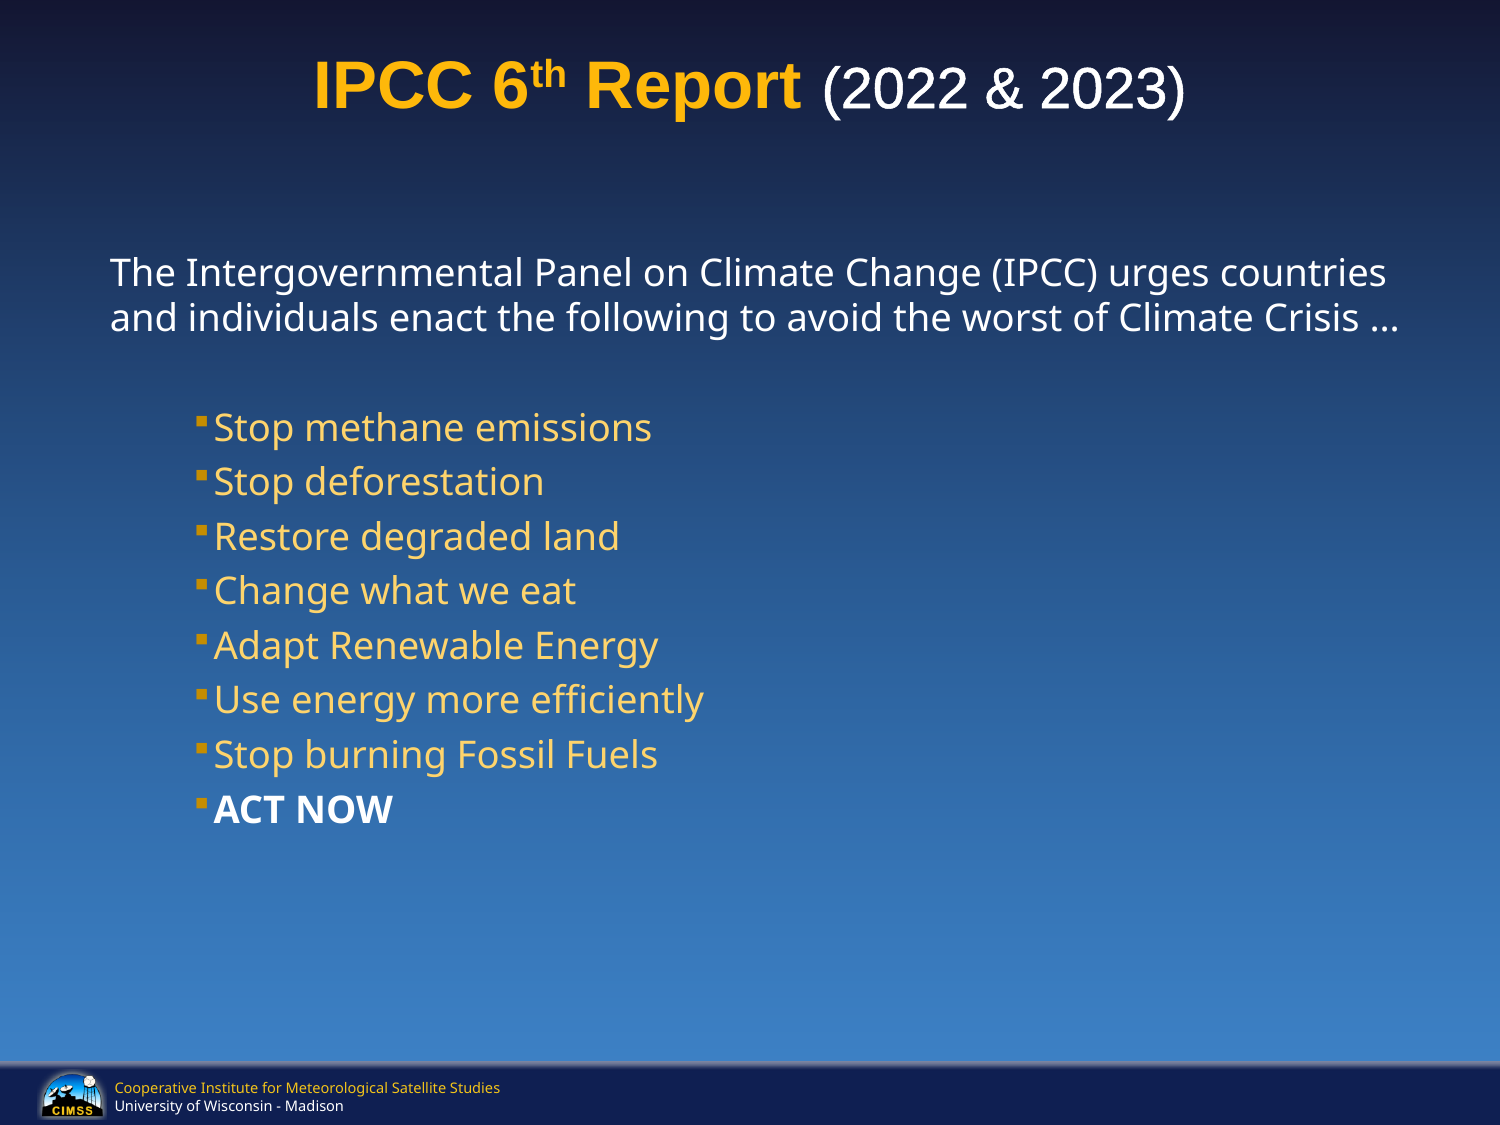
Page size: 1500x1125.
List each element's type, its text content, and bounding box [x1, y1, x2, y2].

list The Intergovernmental Panel on Climate Change (IPCC) urges countries and individuals enact the following to avoid the worst of Climate Crisis … Stop methane emissions Stop deforestation Restore degraded land Change what we eat Adapt Renewable Energy Use energy more efficiently Stop burning Fossil Fuels ACT NOW [87, 240, 1438, 888]
title IPCC 6th Report (2022 & 2023) [75, 0, 1425, 163]
picture [37, 1069, 107, 1120]
